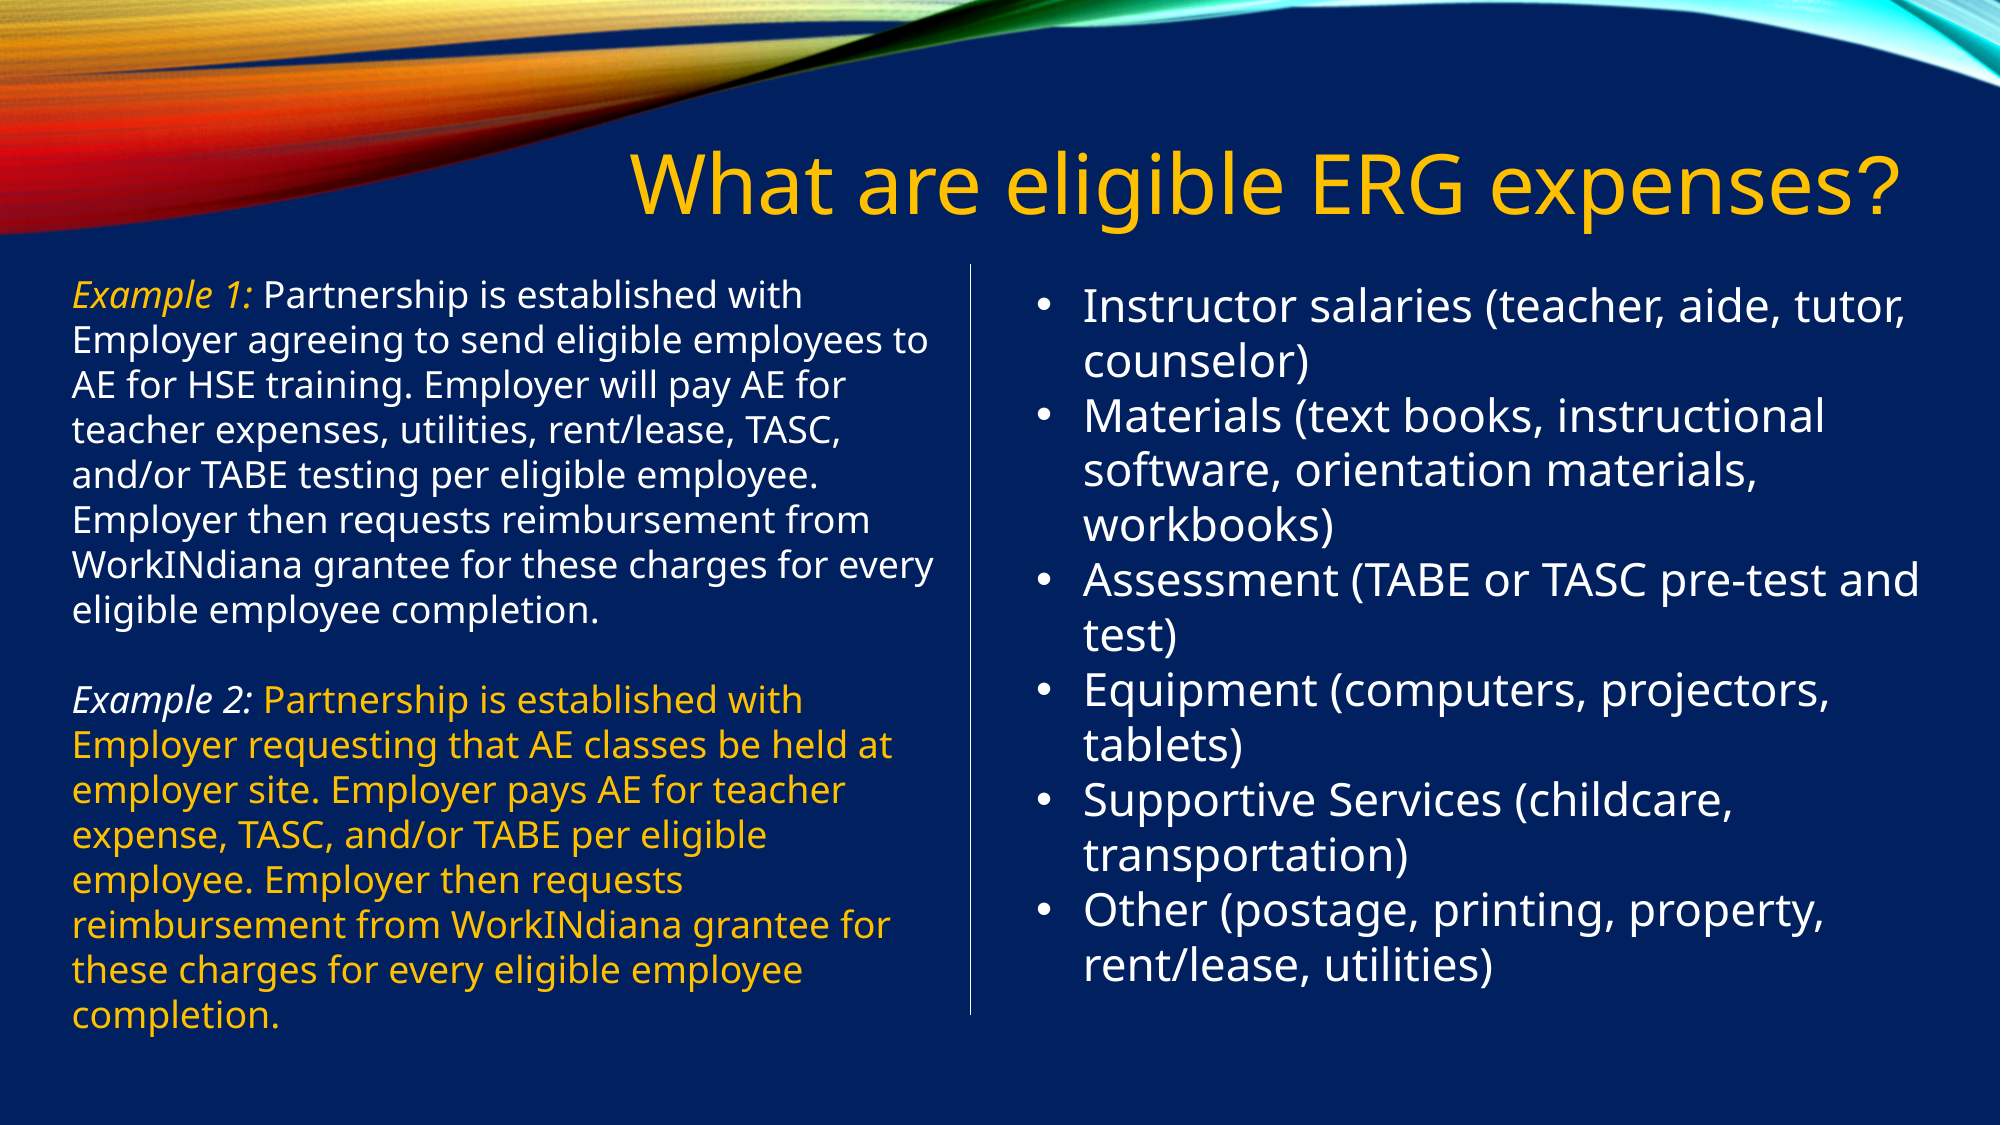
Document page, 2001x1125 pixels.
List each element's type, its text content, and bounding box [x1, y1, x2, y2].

text_box Instructor salaries (teacher, aide, tutor, counselor) Materials (text books, instructional software, orientation materials, workbooks) Assessment (TABE or TASC pre-test and test) Equipment (computers, projectors, tablets) Supportive Services (childcare, transportation) Other (postage, printing, property, rent/lease, utilities) [1021, 268, 1982, 1044]
picture [0, 0, 2000, 237]
text_box Example 1: Partnership is established with Employer agreeing to send eligible employees to AE for HSE training. Employer will pay AE for teacher expenses, utilities, rent/lease, TASC, and/or TABE testing per eligible employee. Employer then requests reimbursement from WorkINdiana grantee for these charges for every eligible employee completion. Example 2: Partnership is established with Employer requesting that AE classes be held at employer site. Employer pays AE for teacher expense, TASC, and/or TABE per eligible employee. Employer then requests reimbursement from WorkINdiana grantee for these charges for every eligible employee completion. [56, 263, 970, 1044]
text_box What are eligible ERG expenses? [473, 123, 2000, 239]
